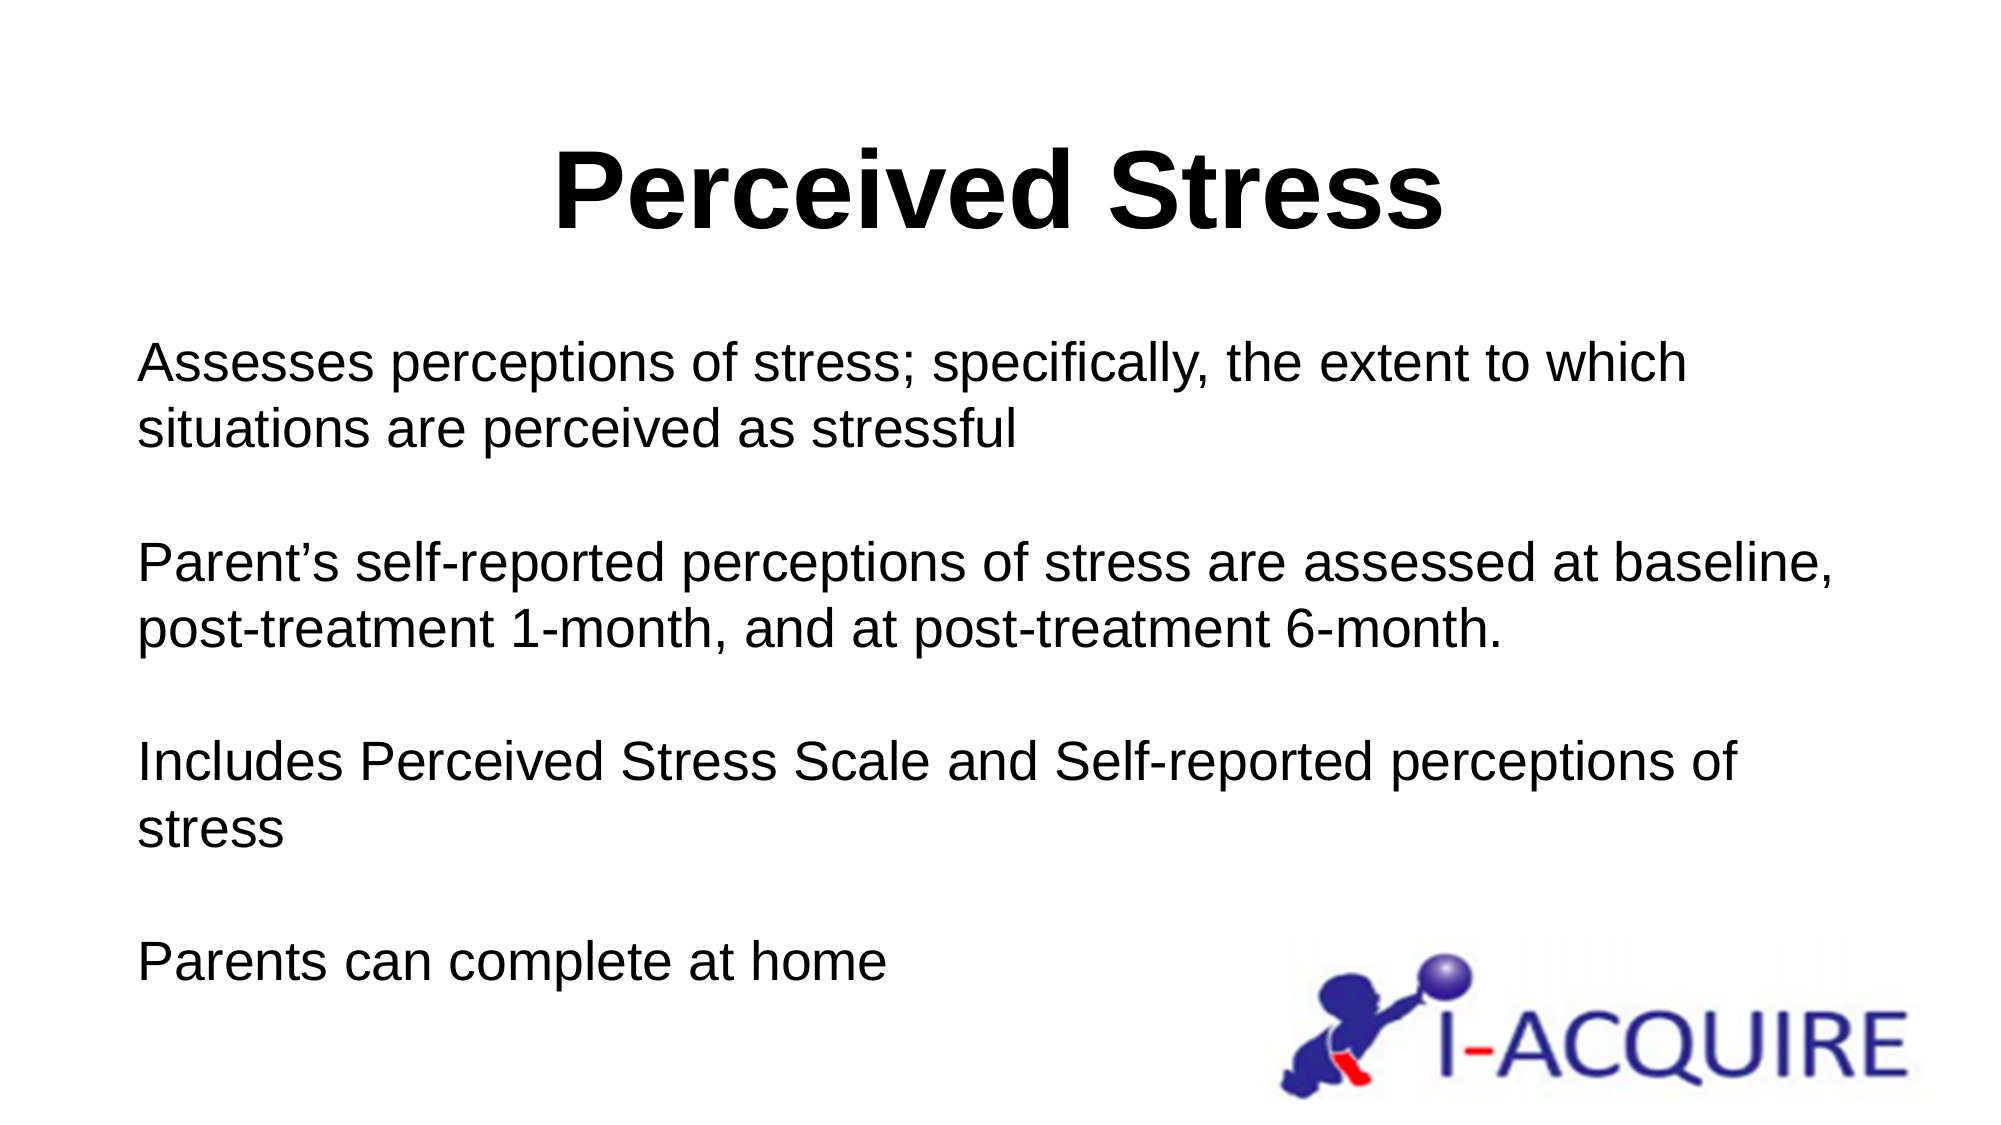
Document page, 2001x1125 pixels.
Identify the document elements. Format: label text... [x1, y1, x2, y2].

picture [1174, 939, 2000, 1125]
title Perceived Stress [68, 97, 1932, 223]
list Assesses perceptions of stress; specifically, the extent to which situations are perceived as stressful Parent’s self-reported perceptions of stress are assessed at baseline, post-treatment 1-month, and at post-treatment 6-month. Includes Perceived Stress Scale and Self-reported perceptions of stress Parents can complete at home [117, 305, 1904, 1053]
